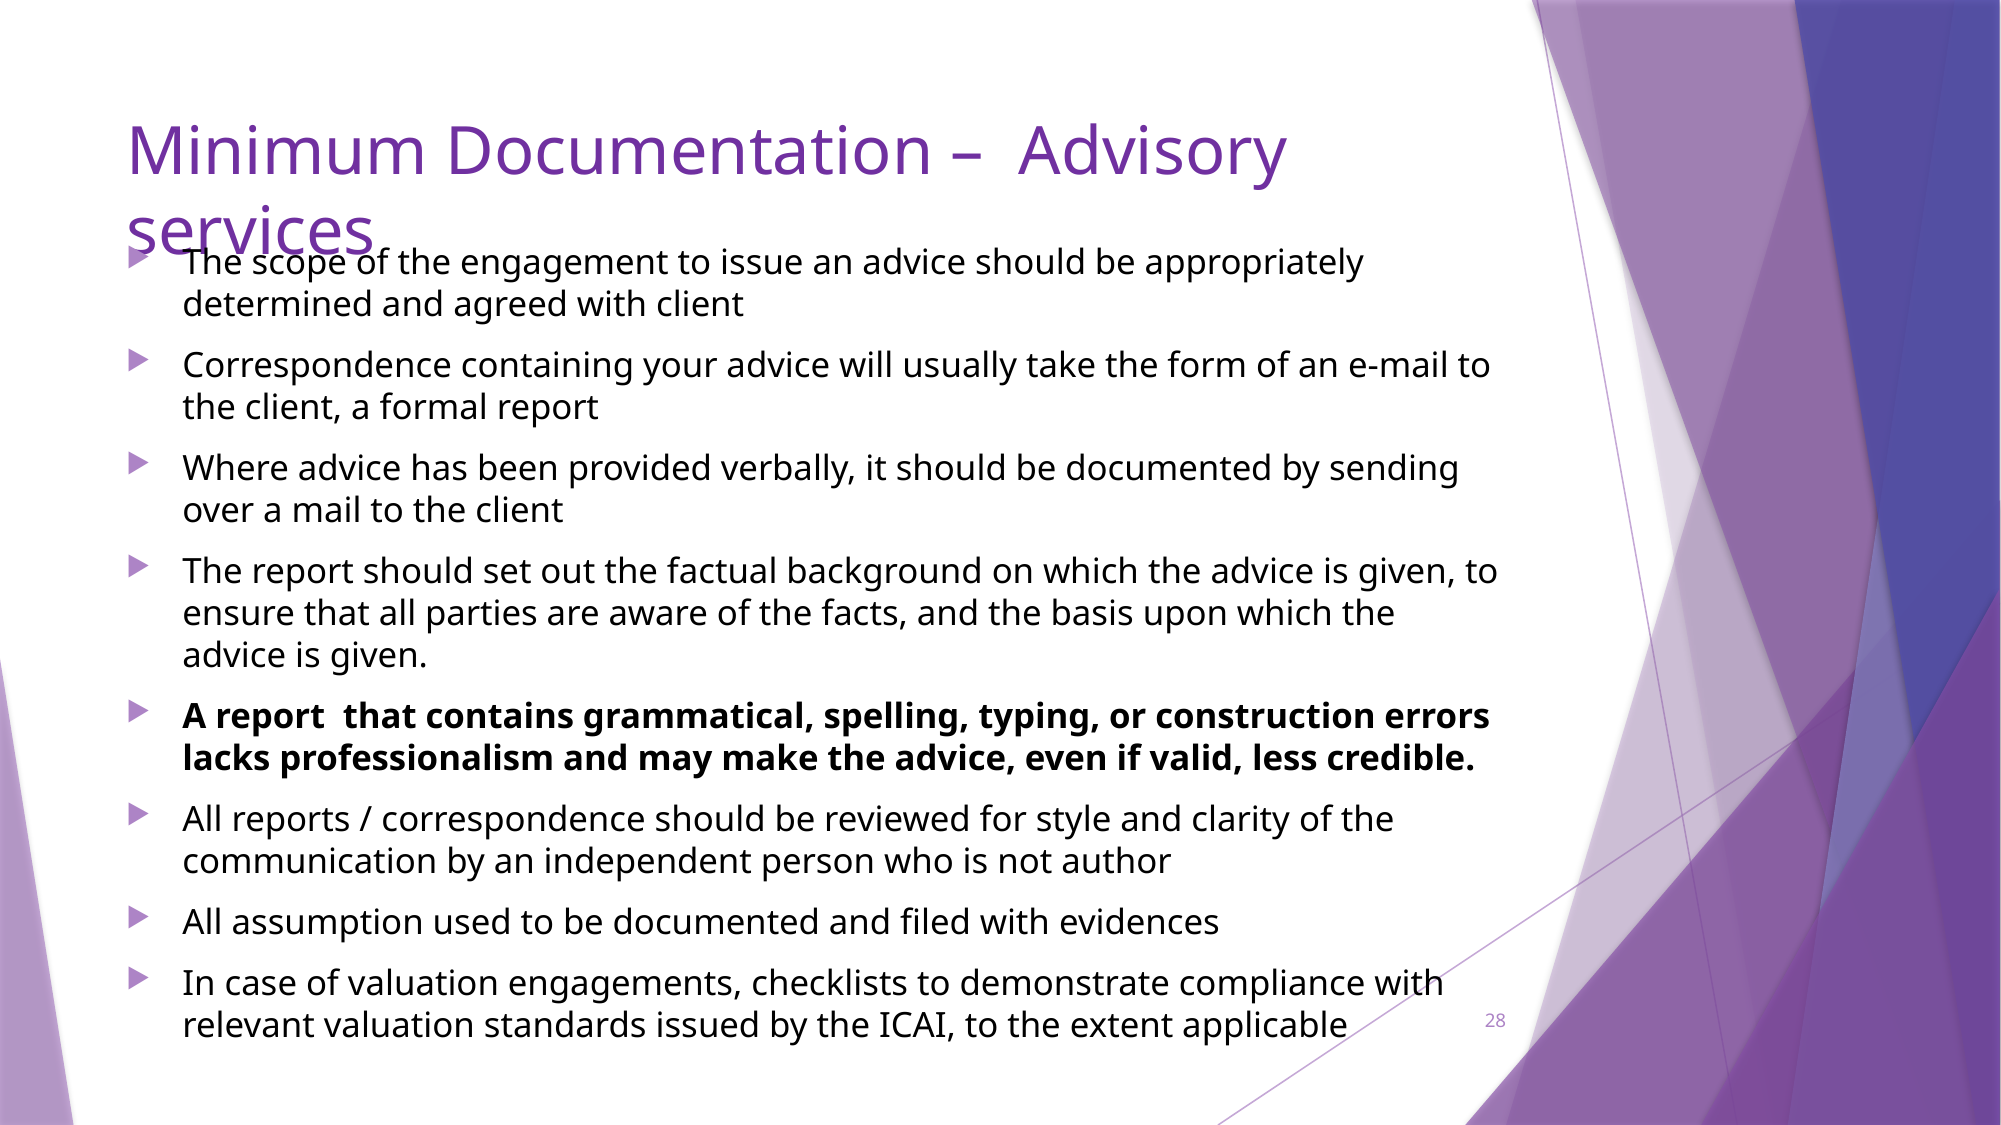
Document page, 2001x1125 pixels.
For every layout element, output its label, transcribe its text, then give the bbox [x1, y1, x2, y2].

slide_number 28 [1409, 991, 1522, 1051]
title Minimum Documentation – Advisory services [111, 99, 1522, 232]
list The scope of the engagement to issue an advice should be appropriately determined and agreed with client Correspondence containing your advice will usually take the form of an e-mail to the client, a formal report Where advice has been provided verbally, it should be documented by sending over a mail to the client The report should set out the factual background on which the advice is given, to ensure that all parties are aware of the facts, and the basis upon which the advice is given. A report that contains grammatical, spelling, typing, or construction errors lacks professionalism and may make the advice, even if valid, less credible. All reports / correspondence should be reviewed for style and clarity of the communication by an independent person who is not author All assumption used to be documented and filed with evidences In case of valuation engagements, checklists to demonstrate compliance with relevant valuation standards issued by the ICAI, to the extent applicable [111, 232, 1522, 1063]
